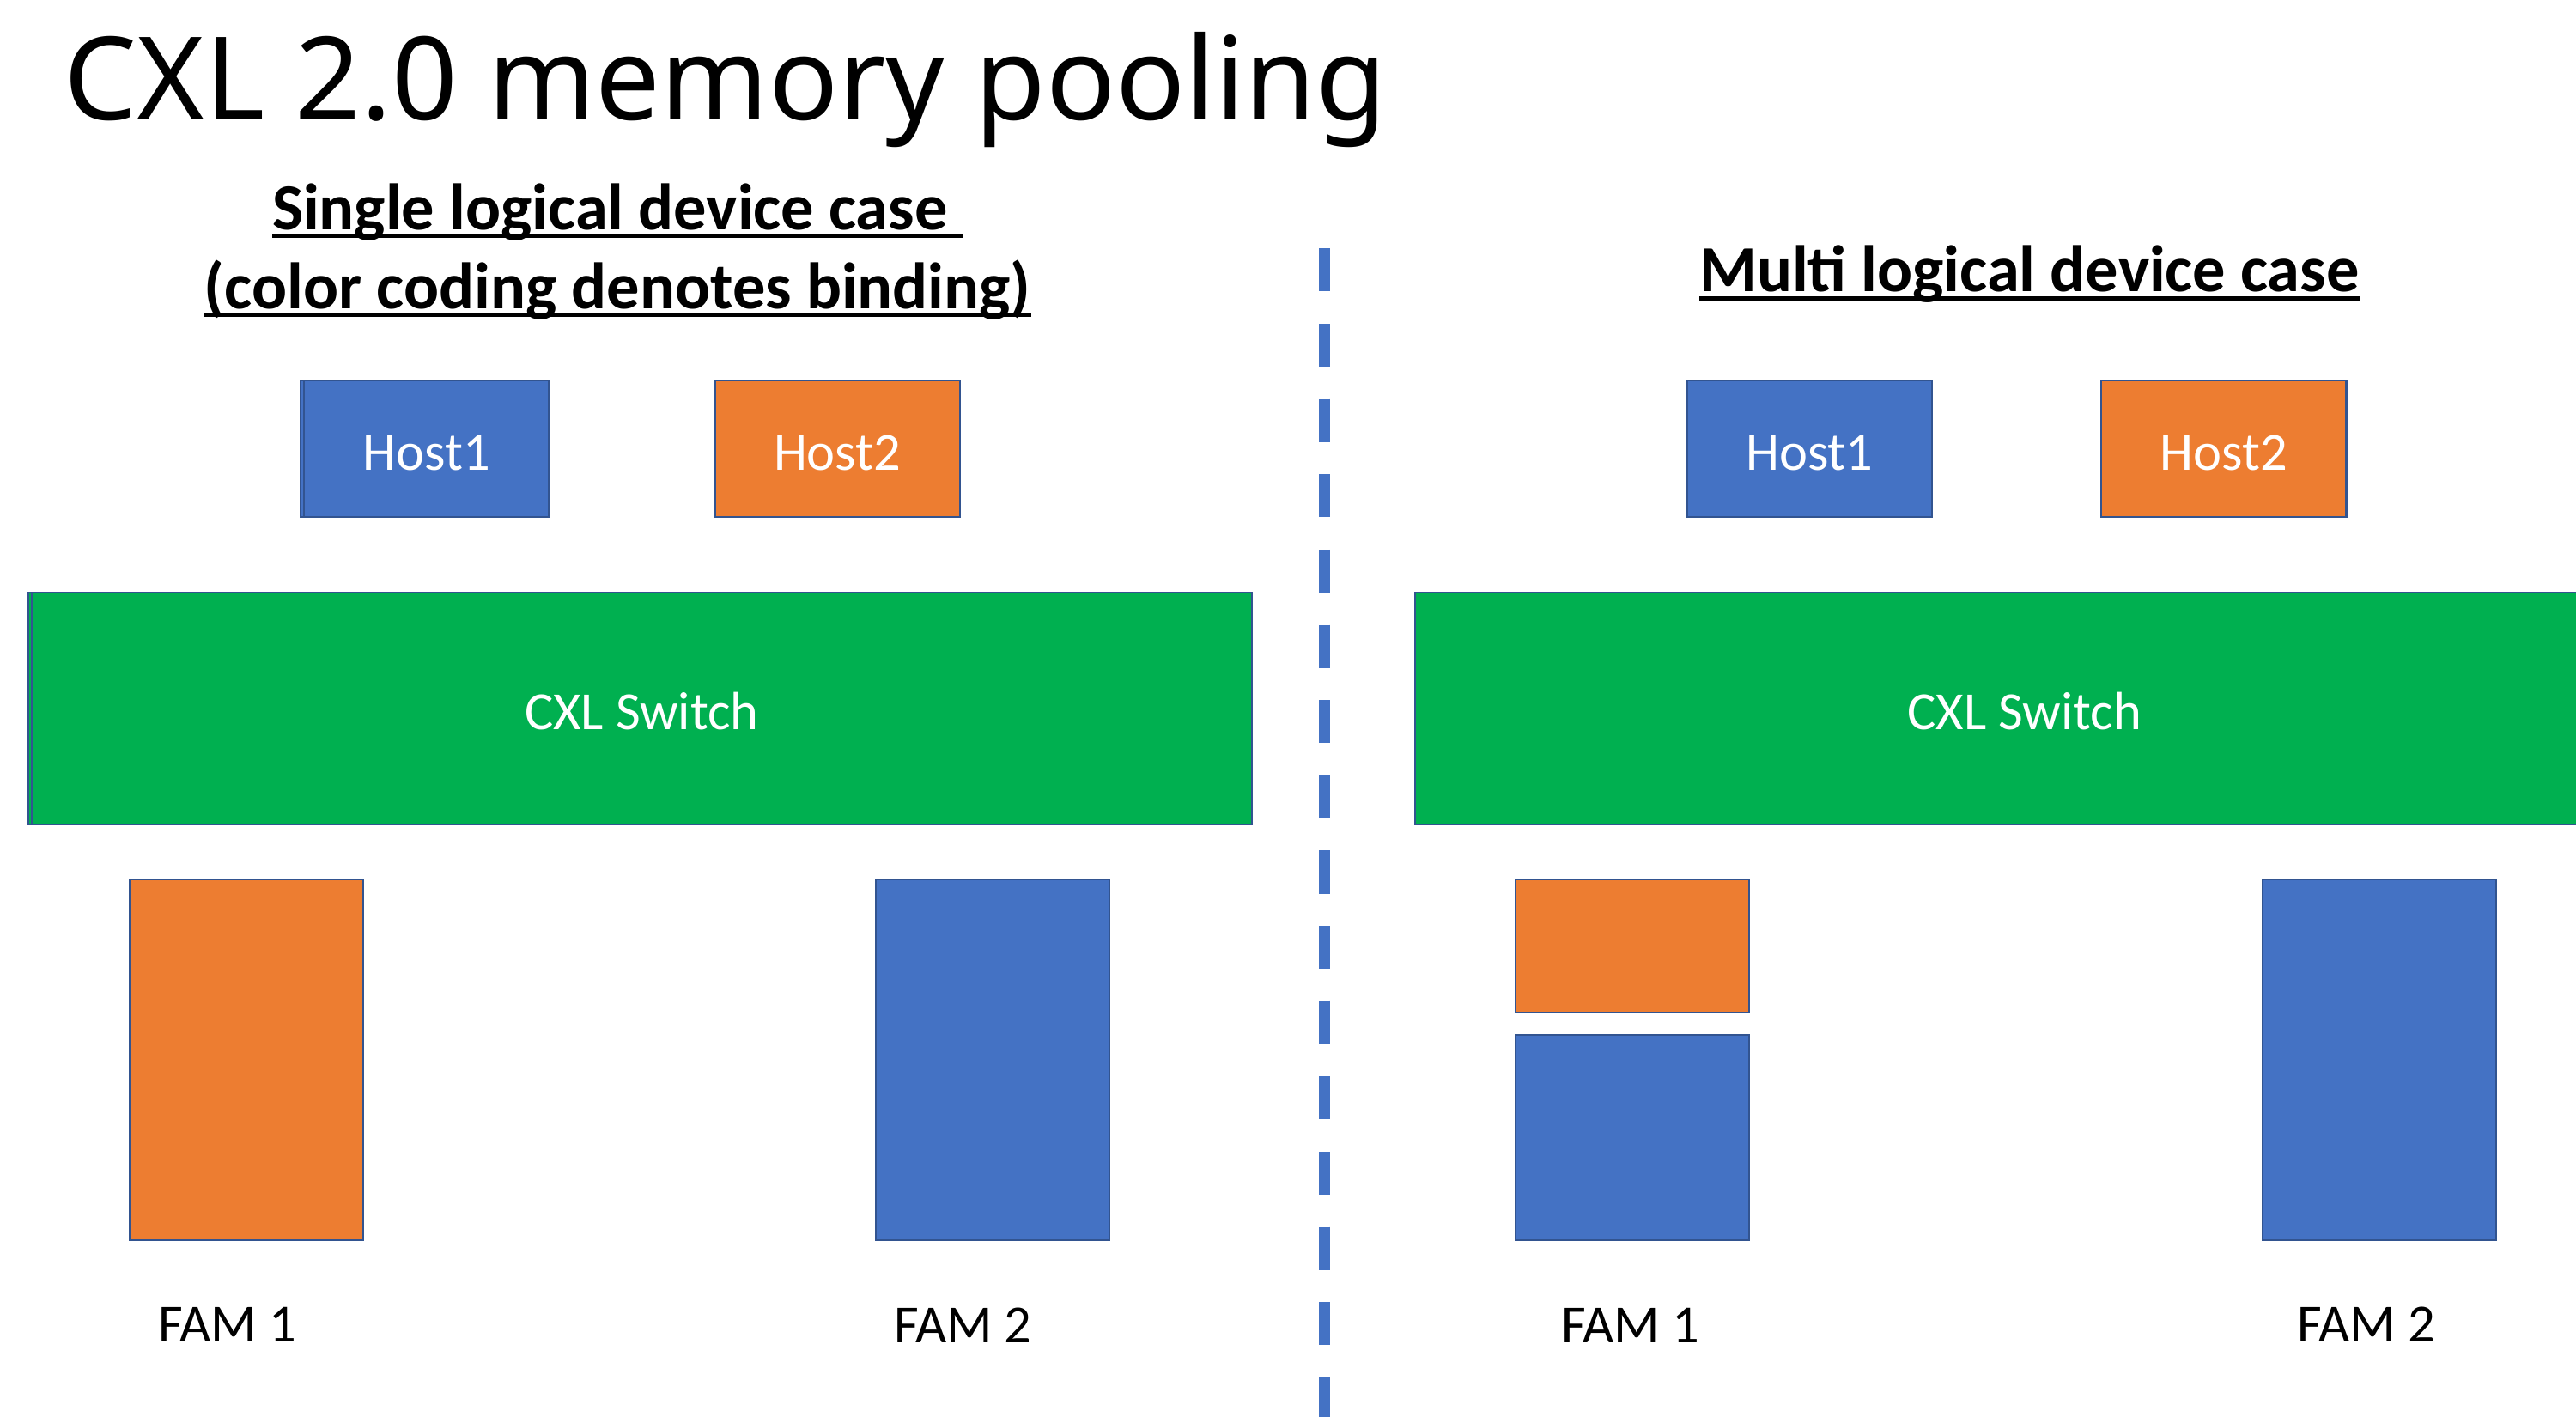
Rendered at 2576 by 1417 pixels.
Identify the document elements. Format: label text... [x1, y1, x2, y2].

text_box CXL Switch [27, 592, 31, 825]
text_box Single logical device case (color coding denotes binding) [146, 157, 1089, 328]
text_box [1515, 1034, 1750, 1241]
text_box [875, 879, 1110, 1241]
title CXL 2.0 memory pooling [51, 0, 2525, 177]
text_box Host2 [714, 380, 961, 518]
text_box FAM 1 [1548, 1282, 1777, 1360]
text_box FAM 1 [145, 1281, 374, 1359]
text_box CXL Switch [1414, 592, 2576, 825]
text_box Multi logical device case [1686, 220, 2417, 312]
text_box Host1 [300, 380, 303, 518]
text_box Host1 [1686, 380, 1933, 518]
text_box Host1 [303, 380, 550, 518]
text_box [1515, 879, 1750, 1013]
text_box [2262, 879, 2497, 1241]
text_box CXL Switch [31, 592, 1253, 825]
text_box Host2 [2100, 380, 2348, 518]
text_box FAM 2 [881, 1282, 1110, 1360]
text_box [129, 879, 364, 1241]
text_box FAM 2 [2284, 1281, 2513, 1359]
